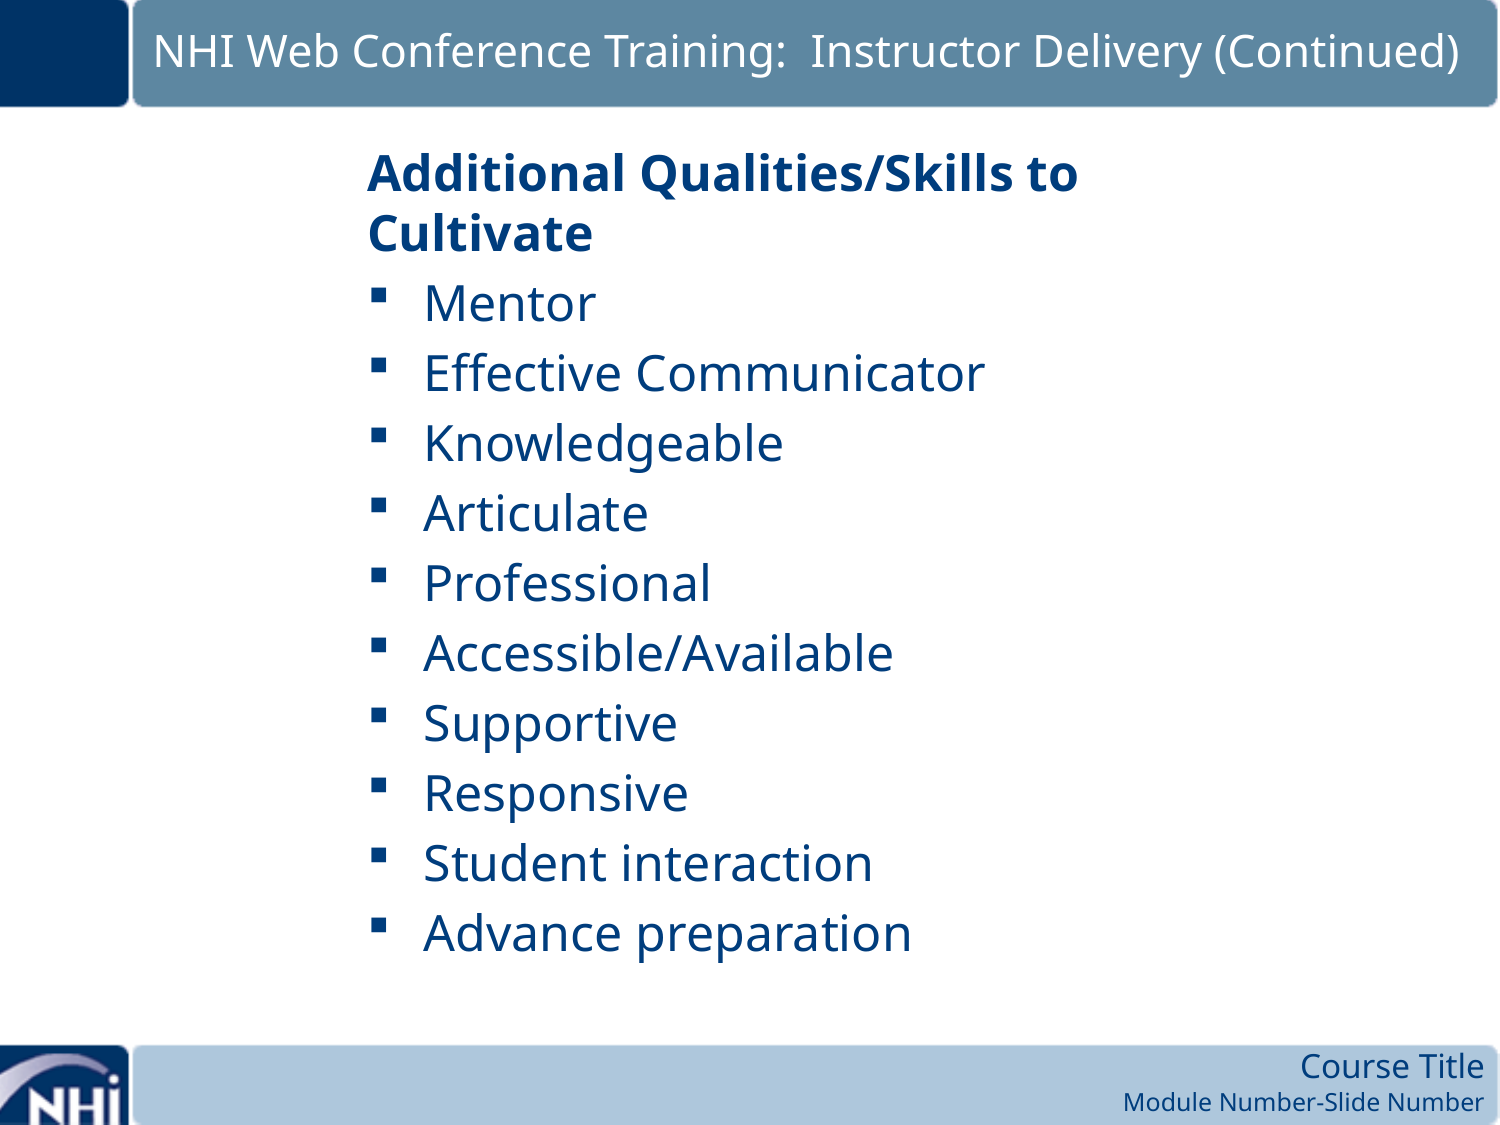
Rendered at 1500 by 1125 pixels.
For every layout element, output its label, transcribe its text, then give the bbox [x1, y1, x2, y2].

picture [0, 0, 1500, 1125]
list Additional Qualities/Skills to Cultivate Mentor Effective Communicator Knowledgeable Articulate Professional Accessible/Available Supportive Responsive Student interaction Advance preparation [352, 133, 1286, 956]
title NHI Web Conference Training: Instructor Delivery (Continued) [137, 0, 1500, 101]
